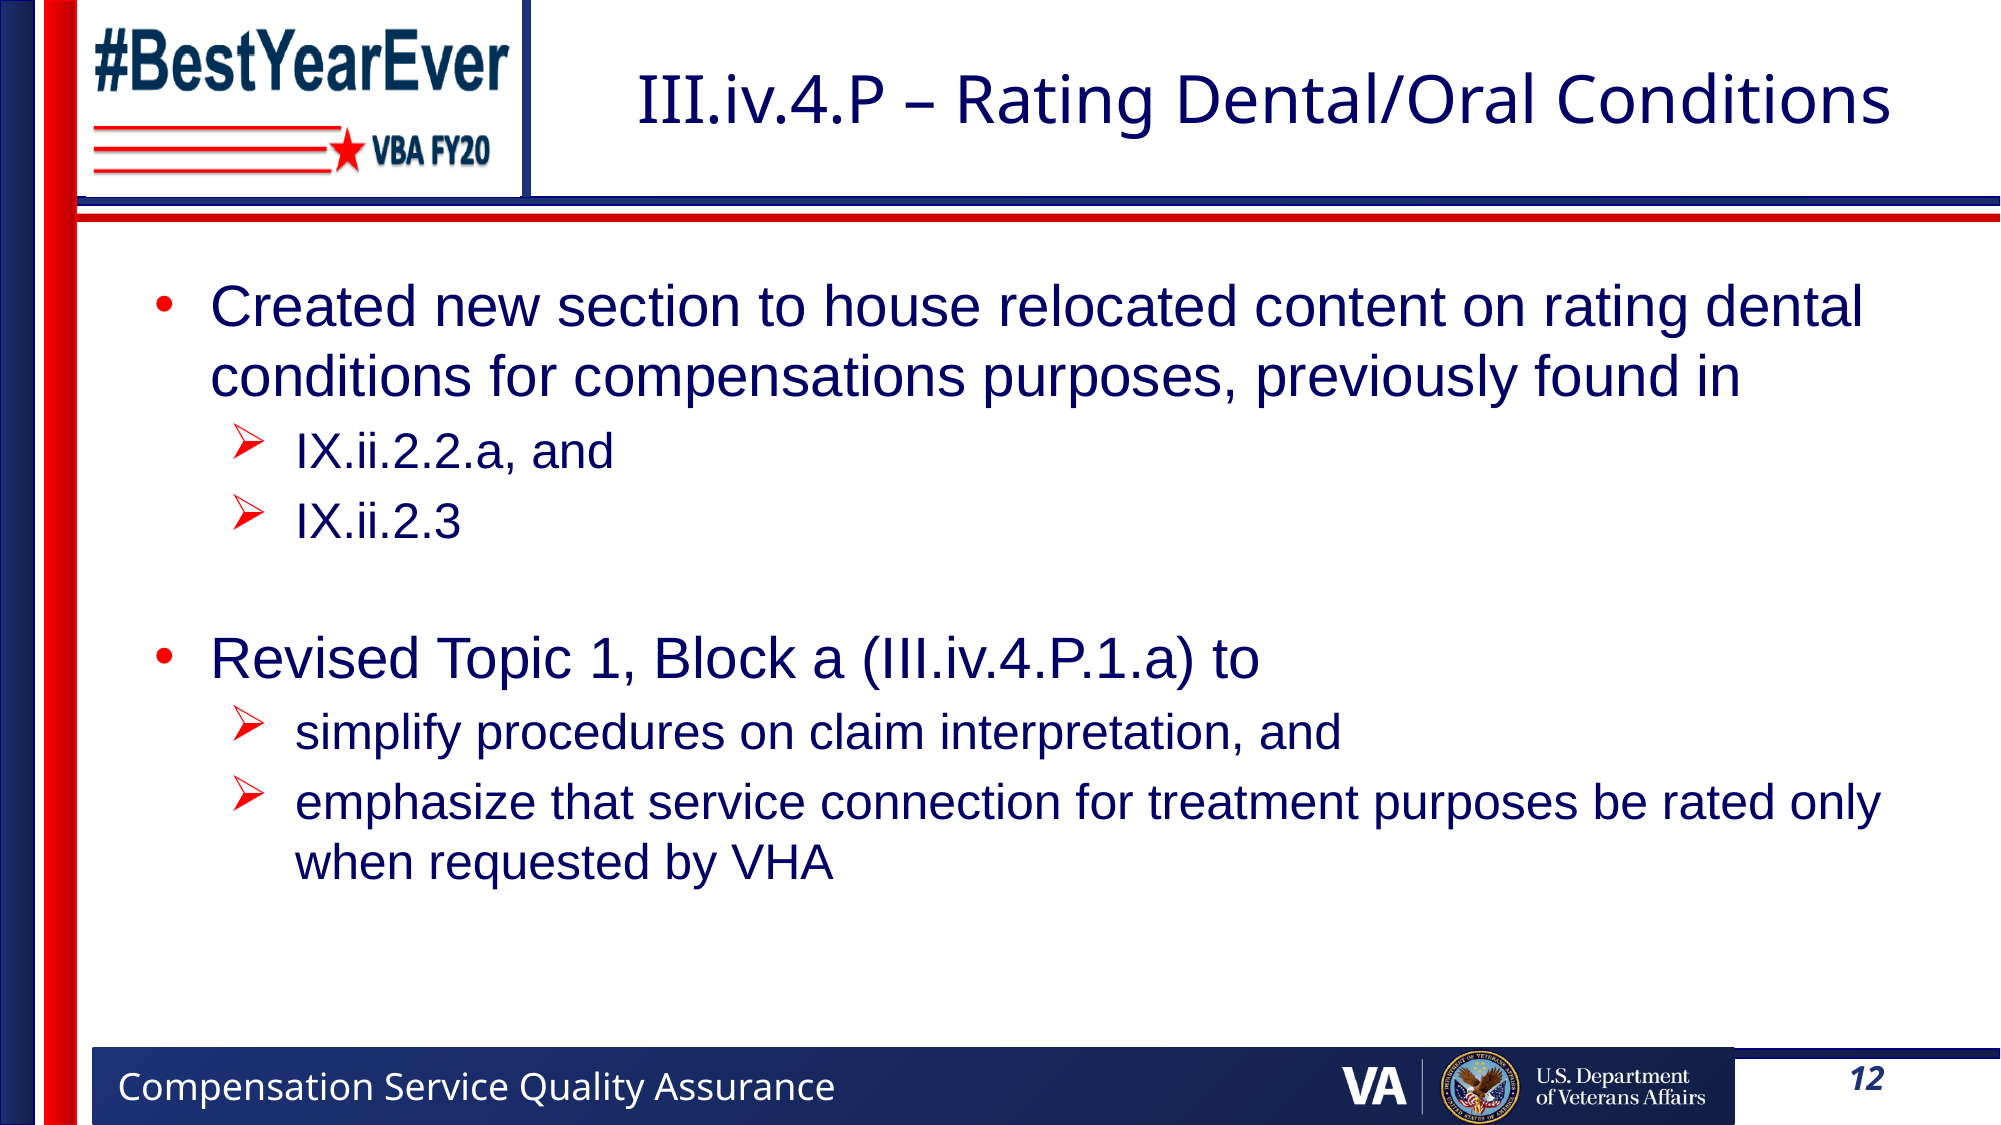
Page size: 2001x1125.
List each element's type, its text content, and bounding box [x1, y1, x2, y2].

list Created new section to house relocated content on rating dental conditions for compensations purposes, previously found in IX.ii.2.2.a, and IX.ii.2.3 Revised Topic 1, Block a (III.iv.4.P.1.a) to simplify procedures on claim interpretation, and emphasize that service connection for treatment purposes be rated only when requested by VHA [138, 260, 1935, 1031]
picture [86, 8, 520, 197]
slide_number 12 [1733, 1042, 2000, 1118]
picture [1342, 1049, 1705, 1125]
title III.iv.4.P – Rating Dental/Oral Conditions [531, 0, 2000, 194]
